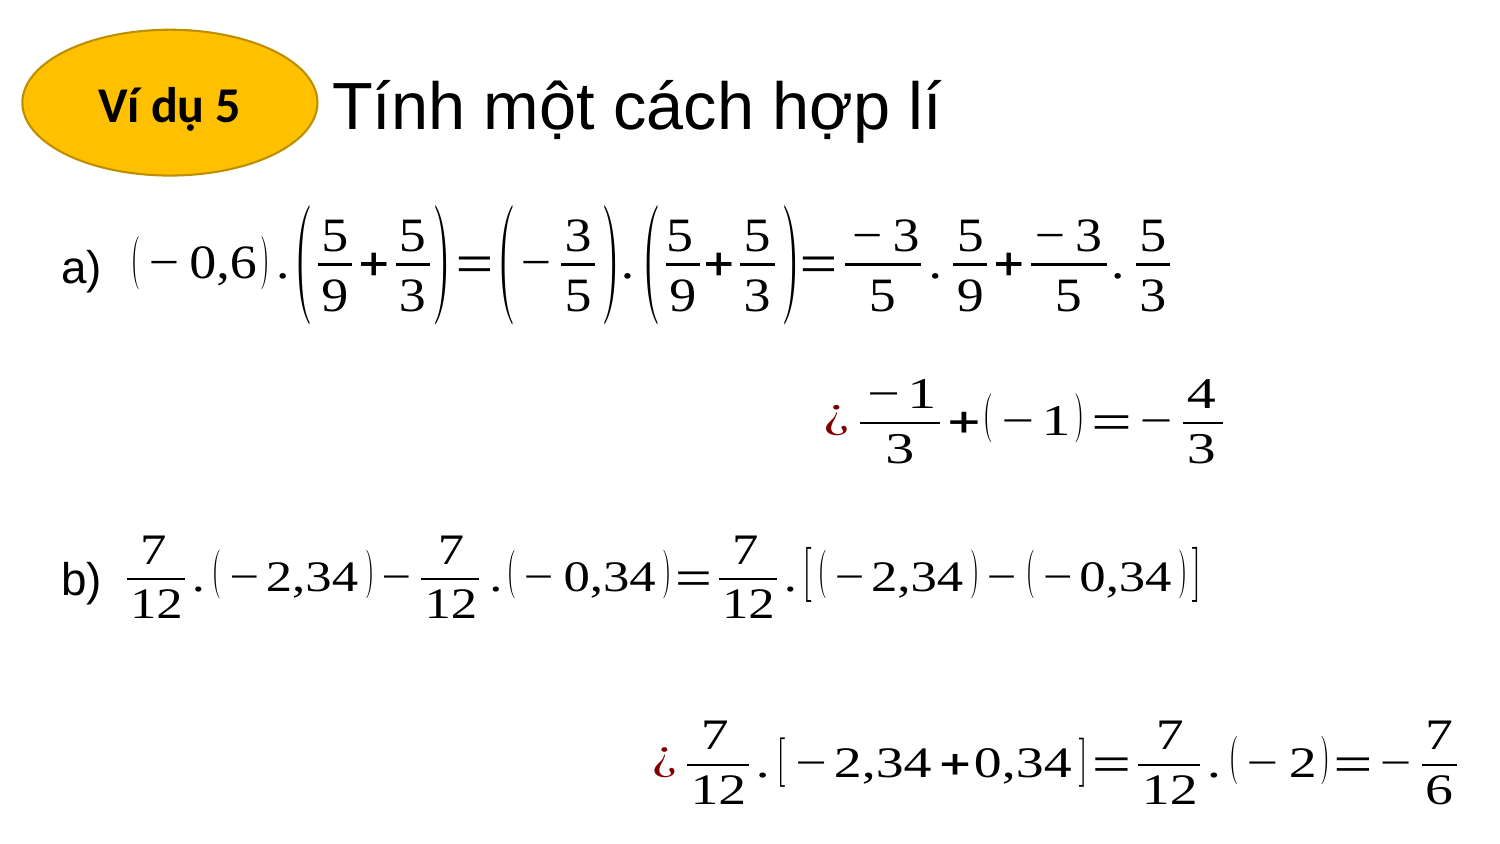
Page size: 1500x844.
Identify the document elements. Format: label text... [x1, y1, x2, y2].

text_box b) [46, 542, 117, 613]
text_box Tính một cách hợp lí [317, 55, 987, 151]
text_box Ví dụ 5 [21, 28, 319, 177]
text_box a) [46, 230, 117, 301]
